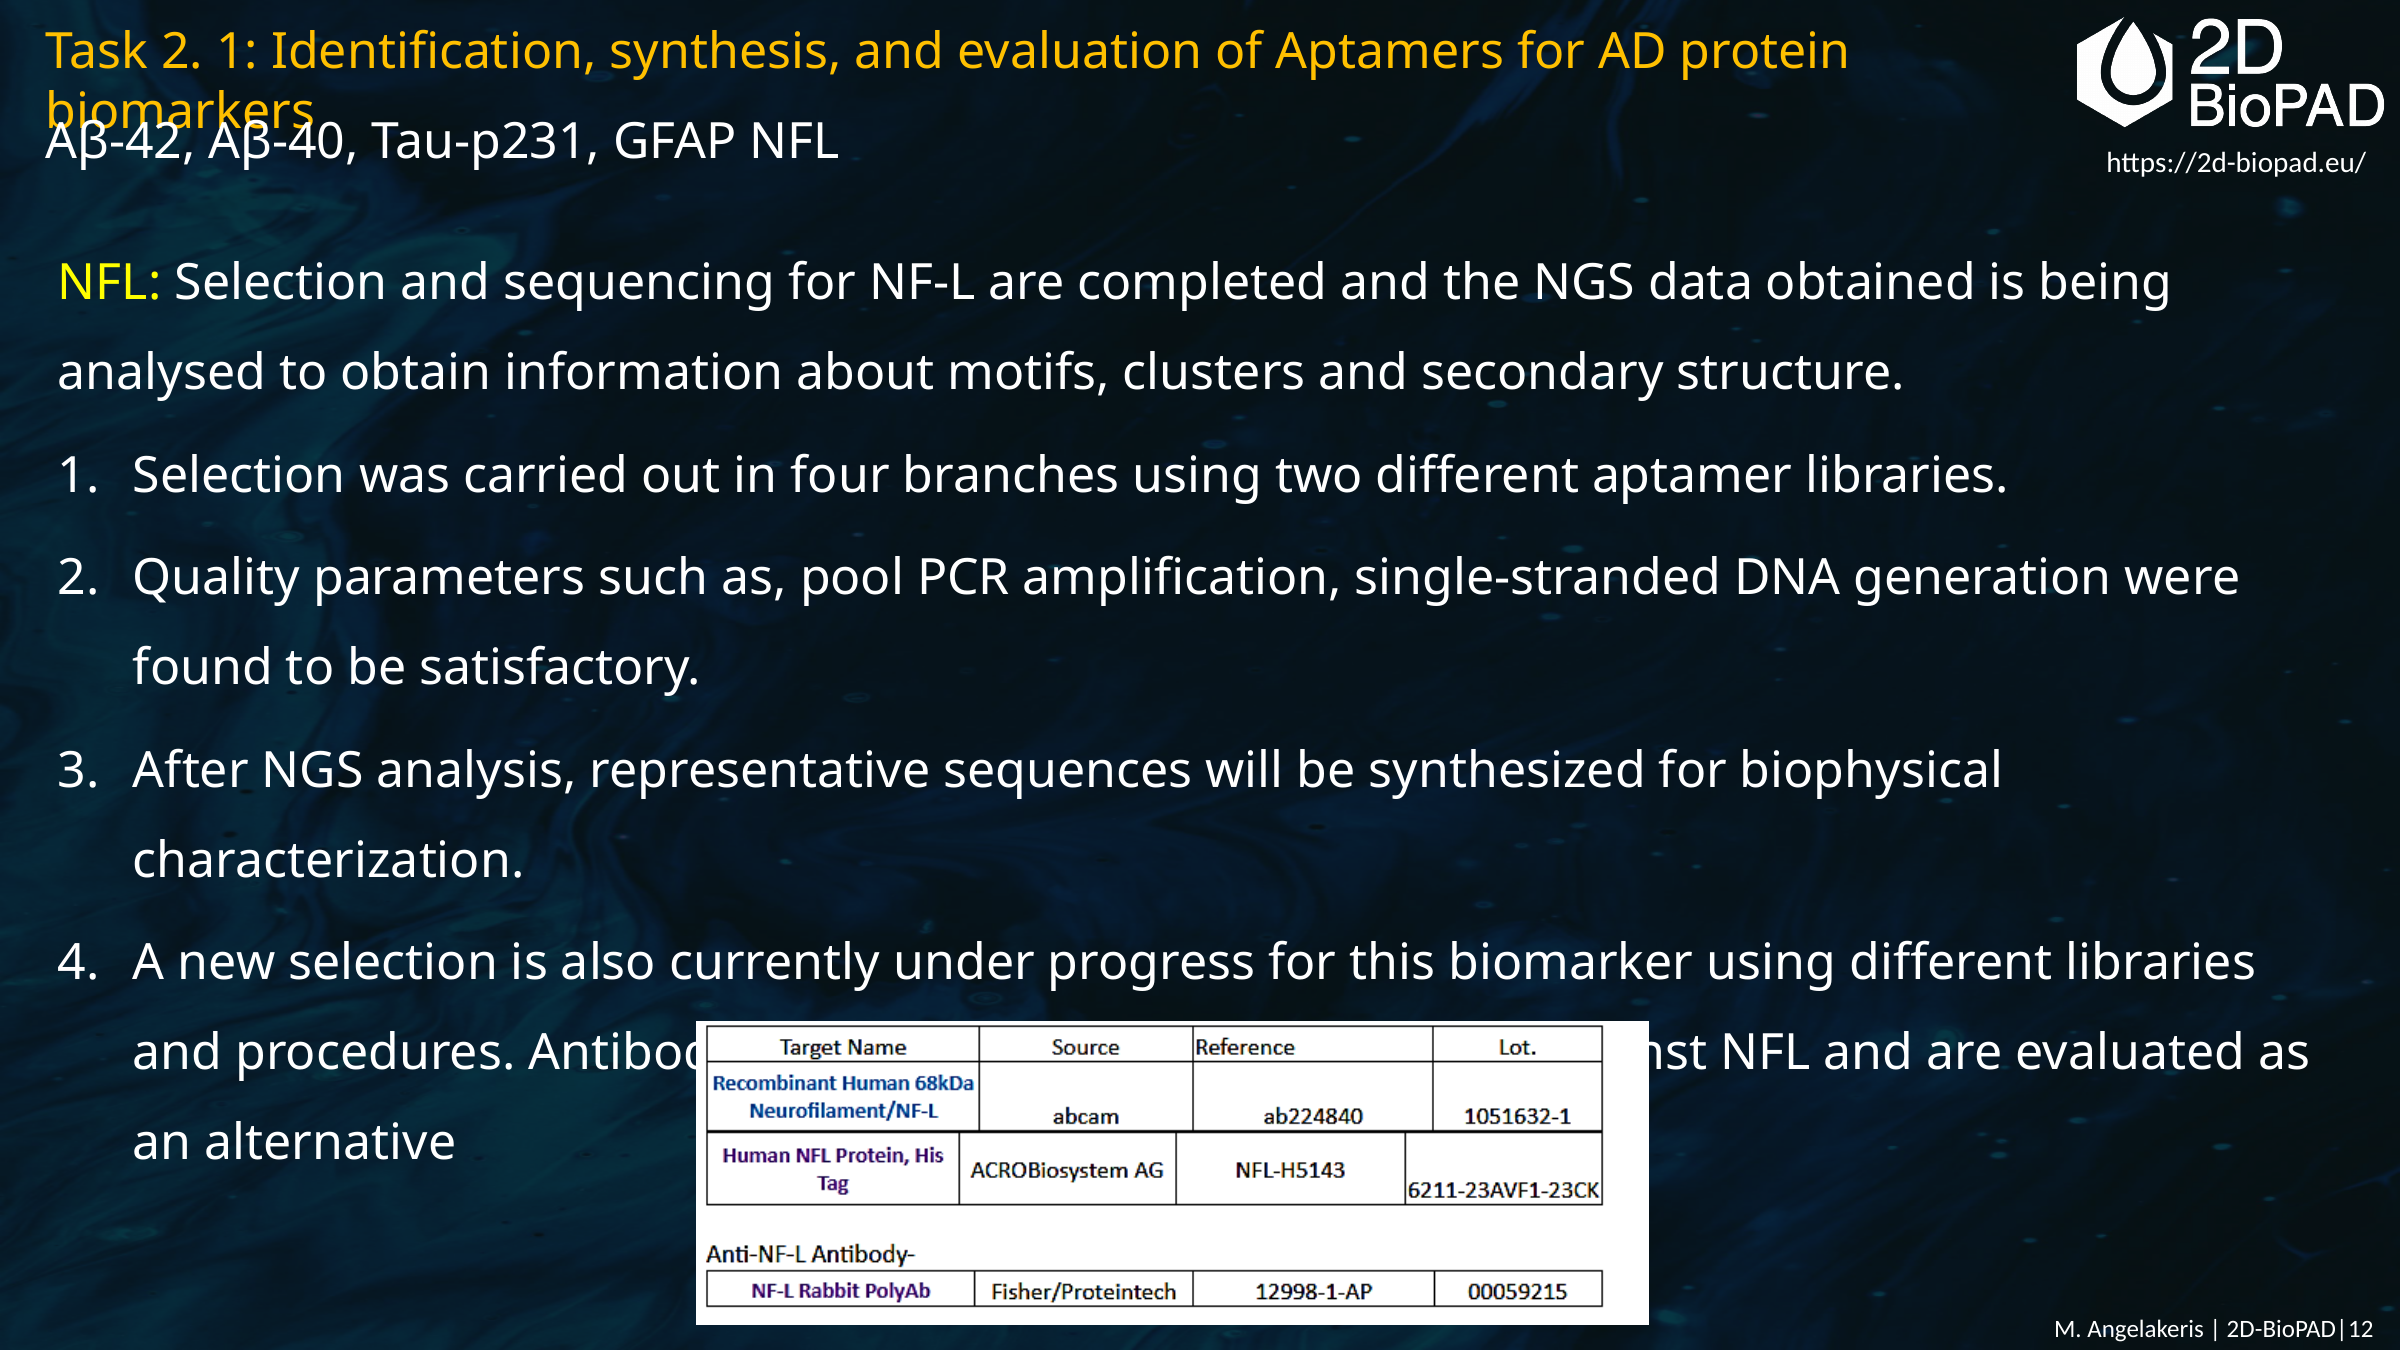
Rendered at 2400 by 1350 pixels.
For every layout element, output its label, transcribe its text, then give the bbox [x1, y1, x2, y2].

picture [0, 0, 2400, 1350]
text_box Aβ-42, Αβ-40, Tau-p231, GFAP NFL [31, 70, 1831, 213]
text_box https://2d-biopad.eu/ [2072, 135, 2400, 186]
text_box Task 2. 1: Identification, synthesis, and evaluation of Aptamers for AD protein biomarkers [31, 11, 2031, 147]
text_box NFL: Selection and sequencing for NF-L are completed and the NGS data obtained is being analysed to obtain information about motifs, clusters and secondary structure. Selection was carried out in four branches using two different aptamer libraries. Quality parameters such as, pool PCR amplification, single-stranded DNA generation were found to be satisfactory. After NGS analysis, representative sequences will be synthesized for biophysical characterization. A new selection is also currently under progress for this biomarker using different libraries and procedures. Antibodies are also commercially available against NFL and are evaluated as an alternative [43, 212, 2357, 1178]
